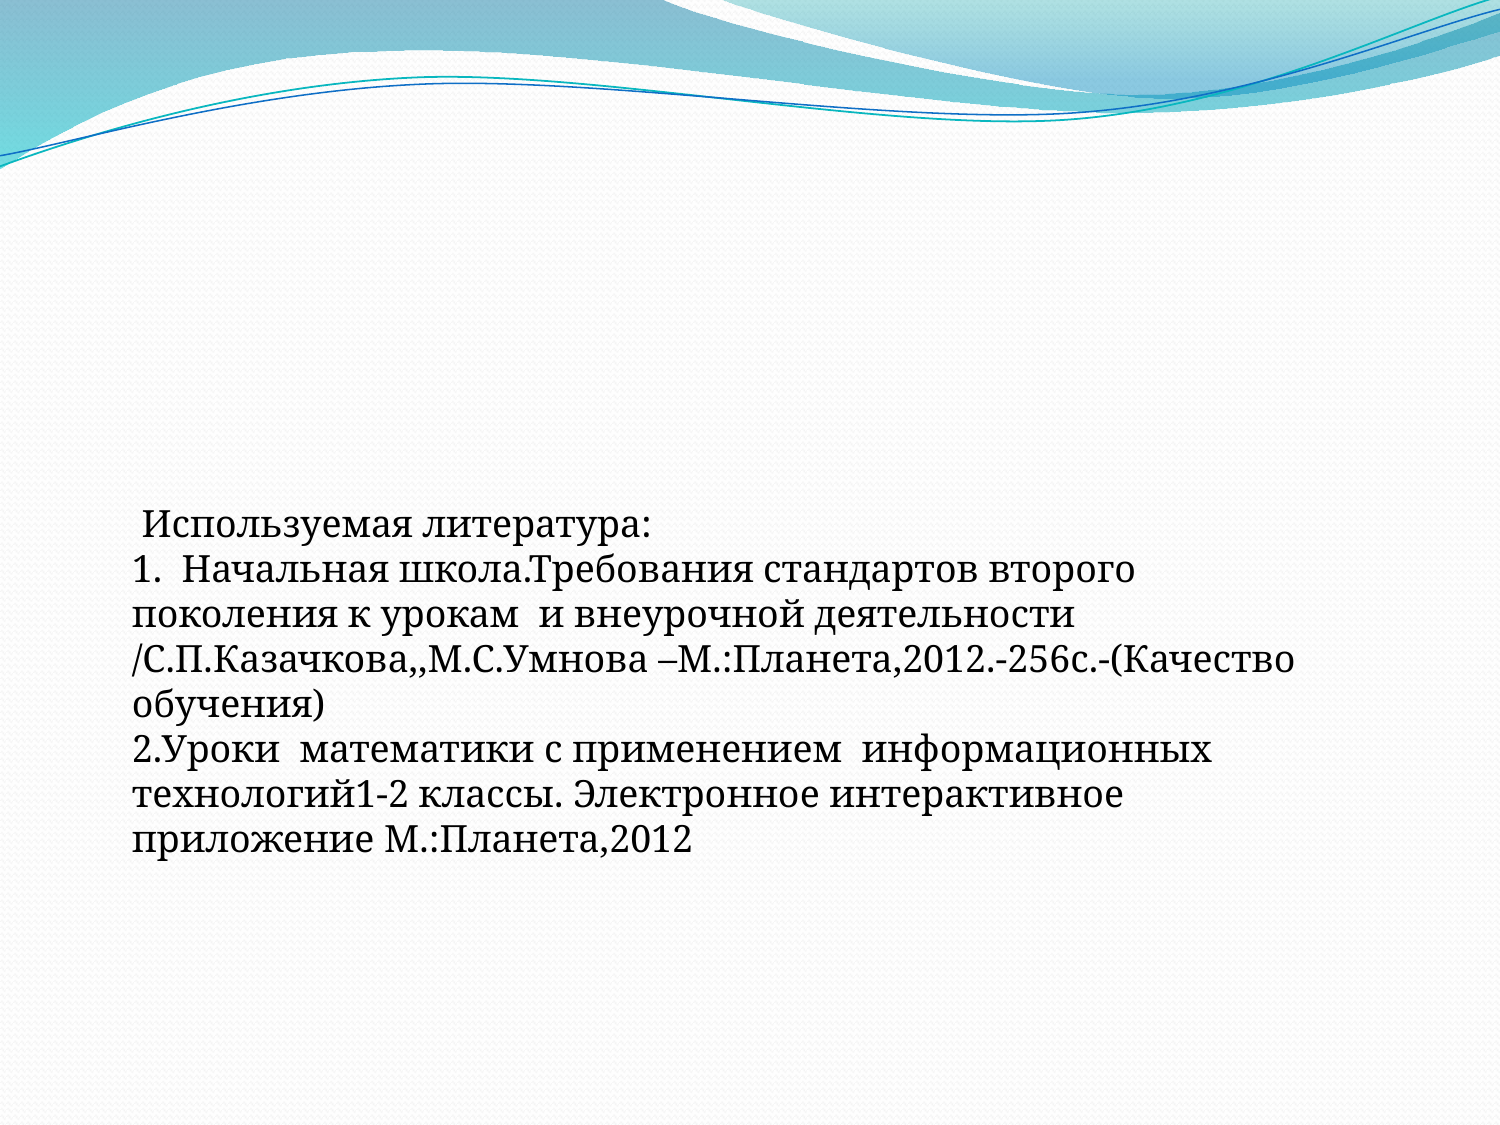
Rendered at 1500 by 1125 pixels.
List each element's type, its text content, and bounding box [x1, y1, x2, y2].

text_box Используемая литература: 1. Начальная школа.Требования стандартов второго поколения к урокам и внеурочной деятельности /С.П.Казачкова,,М.С.Умнова –М.:Планета,2012.-256с.-(Качество обучения) 2.Уроки математики с применением информационных технологий1-2 классы. Электронное интерактивное приложение М.:Планета,2012 [117, 492, 1348, 867]
